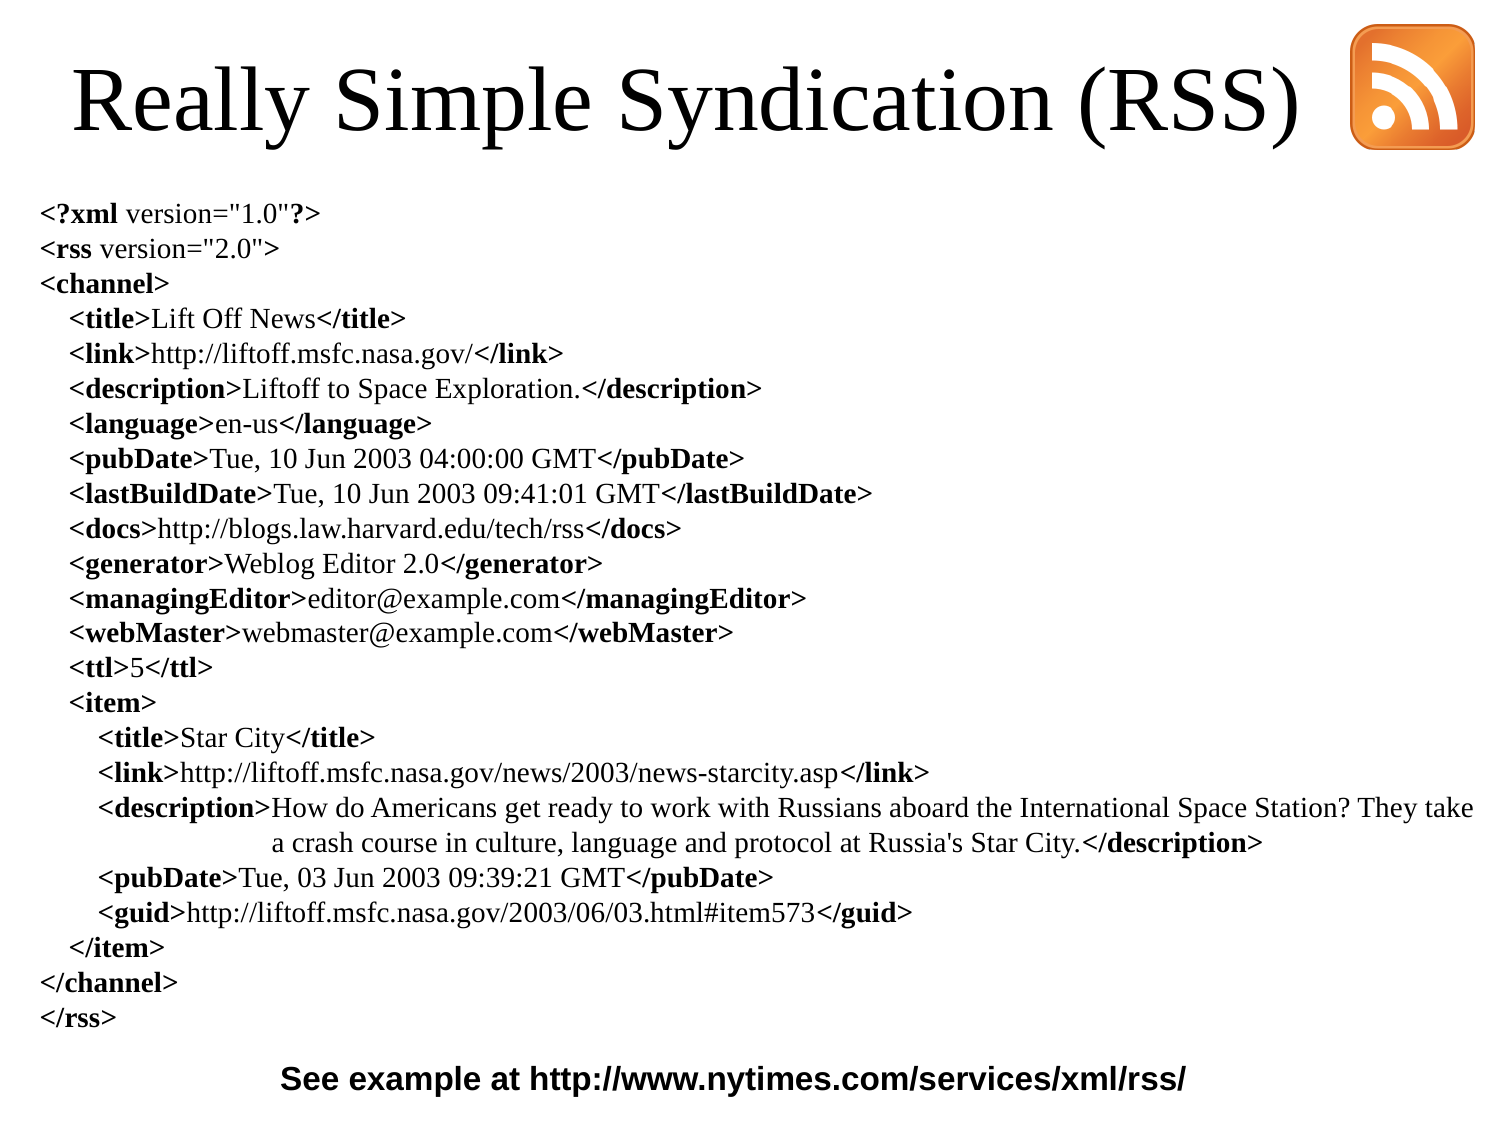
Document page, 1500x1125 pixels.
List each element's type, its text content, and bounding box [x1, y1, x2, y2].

title Really Simple Syndication (RSS) [49, 0, 1326, 186]
picture [1349, 24, 1476, 151]
text_box See example at http://www.nytimes.com/services/xml/rss/ [265, 1049, 1203, 1105]
text_box <?xml version="1.0"?> <rss version="2.0"> <channel> <title>Lift Off News</title> <link>http://liftoff.msfc.nasa.gov/</link> <description>Liftoff to Space Exploration.</description> <language>en-us</language> <pubDate>Tue, 10 Jun 2003 04:00:00 GMT</pubDate> <lastBuildDate>Tue, 10 Jun 2003 09:41:01 GMT</lastBuildDate> <docs>http://blogs.law.harvard.edu/tech/rss</docs> <generator>Weblog Editor 2.0</generator> <managingEditor>editor@example.com</managingEditor> <webMaster>webmaster@example.com</webMaster> <ttl>5</ttl> <item> <title>Star City</title> <link>http://liftoff.msfc.nasa.gov/news/2003/news-starcity.asp</link> <description>How do Americans get ready to work with Russians aboard the International Space Station? They take a crash course in culture, language and protocol at Russia's Star City.</description> <pubDate>Tue, 03 Jun 2003 09:39:21 GMT</pubDate> <guid>http://liftoff.msfc.nasa.gov/2003/06/03.html#item573</guid> </item> </channel> </rss> [24, 186, 1500, 1041]
